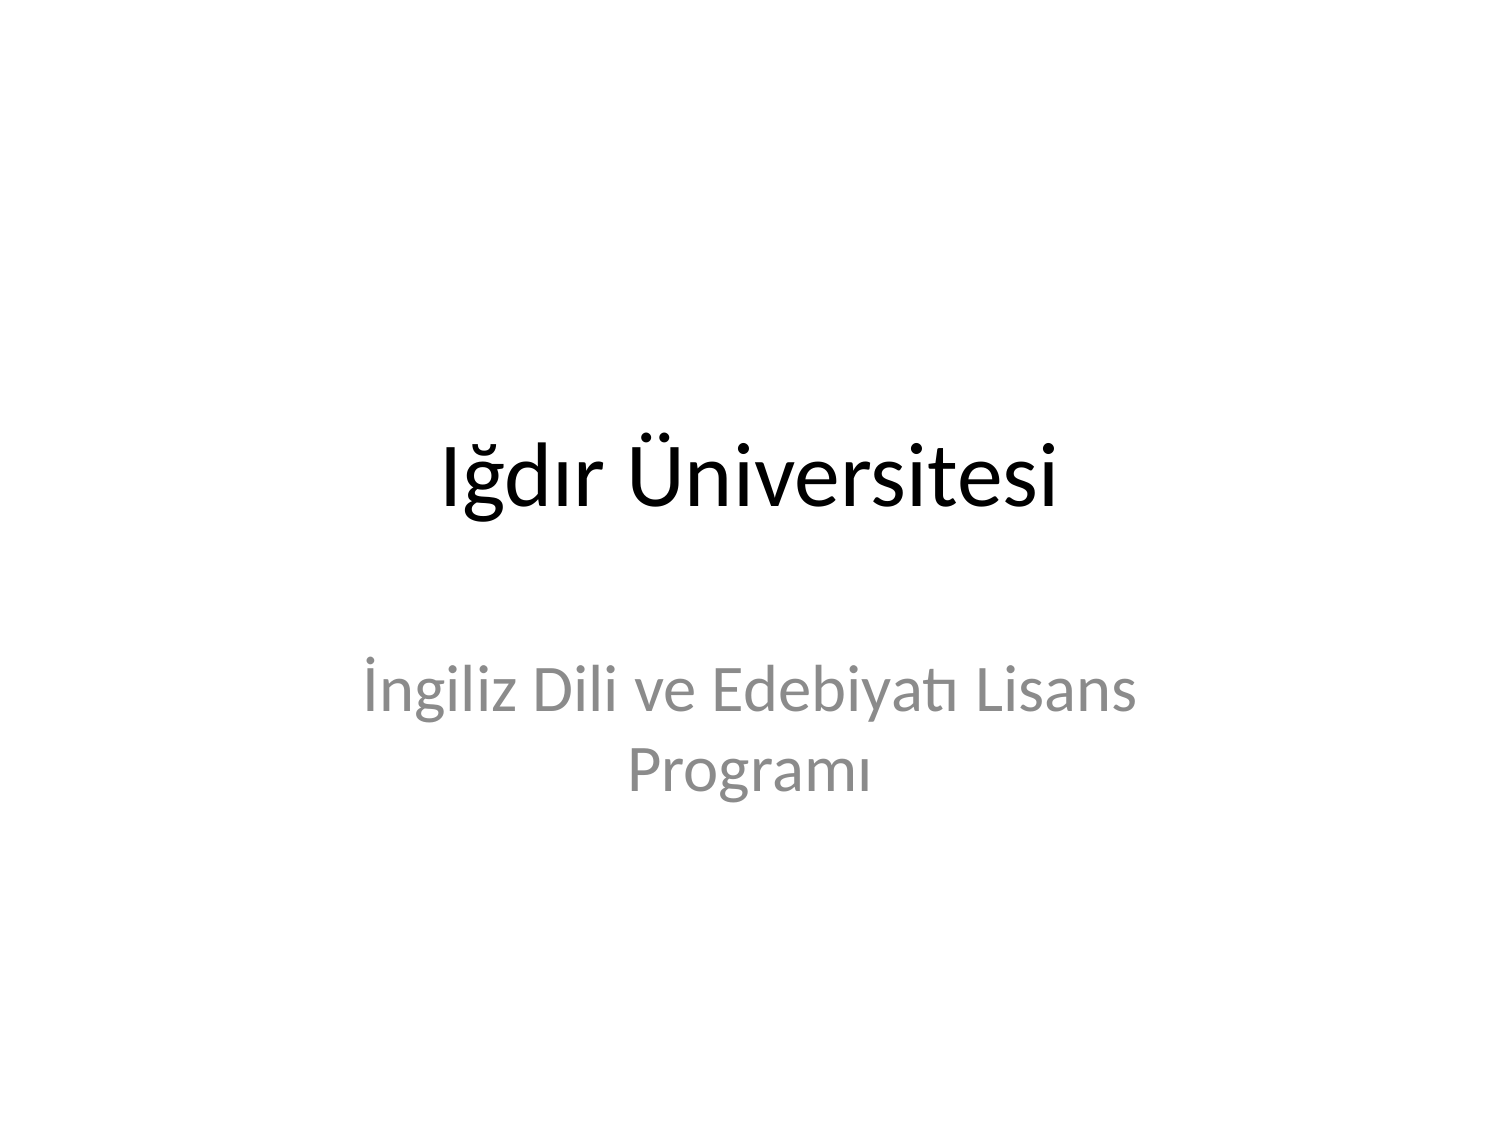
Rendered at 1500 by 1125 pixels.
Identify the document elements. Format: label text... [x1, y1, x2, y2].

title Iğdır Üniversitesi [112, 349, 1388, 591]
subtitle İngiliz Dili ve Edebiyatı Lisans Programı [225, 637, 1275, 925]
